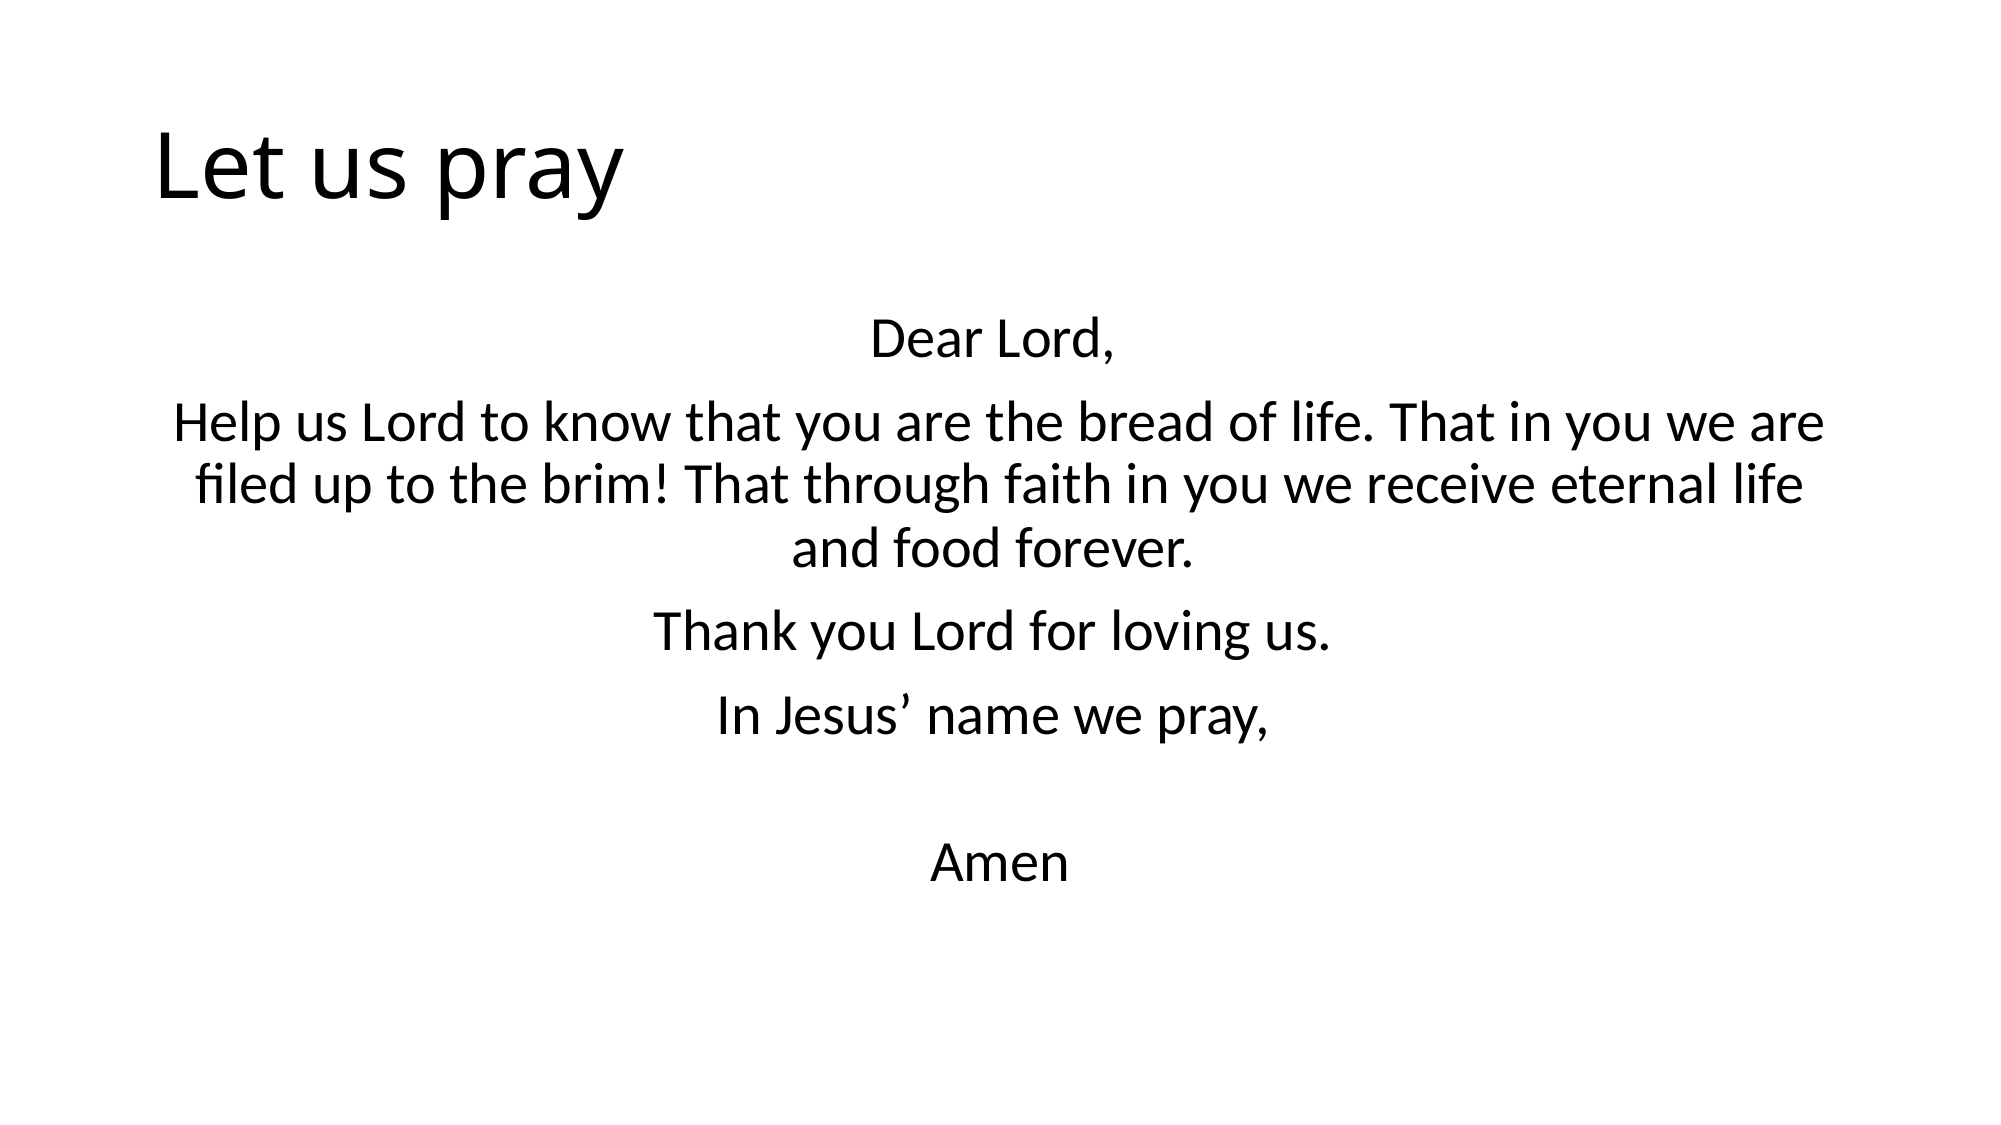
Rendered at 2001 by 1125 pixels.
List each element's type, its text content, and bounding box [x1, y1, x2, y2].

list Dear Lord, Help us Lord to know that you are the bread of life. That in you we are filed up to the brim! That through faith in you we receive eternal life and food forever. Thank you Lord for loving us. In Jesus’ name we pray, Amen [137, 299, 1863, 1014]
title Let us pray [137, 59, 1863, 278]
